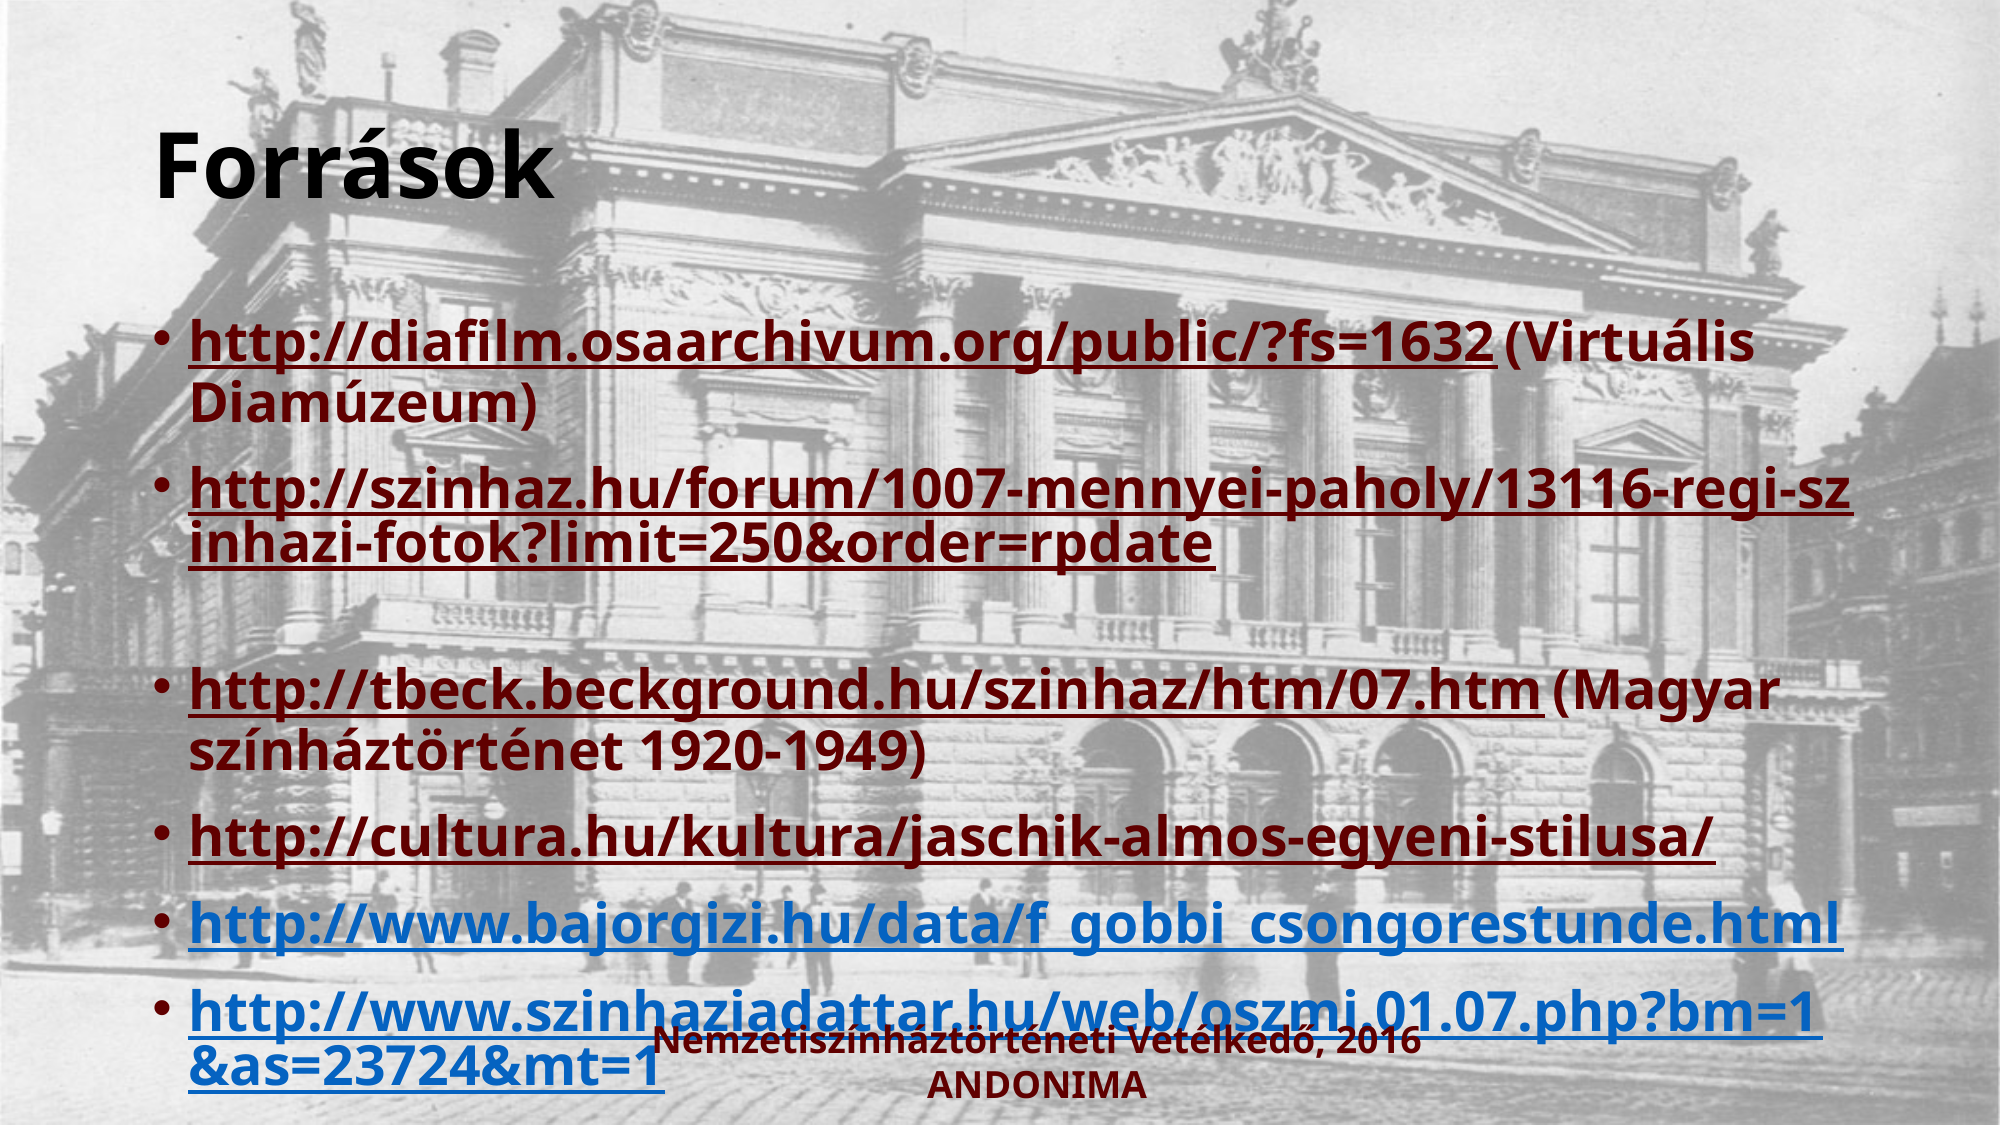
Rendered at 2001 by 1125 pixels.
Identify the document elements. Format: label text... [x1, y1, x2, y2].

text_box Nemzetiszínháztörténeti Vetélkedő, 2016 ANDONIMA [636, 1008, 1438, 1114]
title Források [137, 59, 1863, 278]
list http://diafilm.osaarchivum.org/public/?fs=1632 (Virtuális Diamúzeum) http://szinhaz.hu/forum/1007-mennyei-paholy/13116-regi-szinhazi-fotok?limit=250&order=rpdate http://tbeck.beckground.hu/szinhaz/htm/07.htm (Magyar színháztörténet 1920-1949) http://cultura.hu/kultura/jaschik-almos-egyeni-stilusa/ http://www.bajorgizi.hu/data/f_gobbi_csongorestunde.html http://www.szinhaziadattar.hu/web/oszmi.01.07.php?bm=1&as=23724&mt=1 [137, 299, 1863, 1014]
